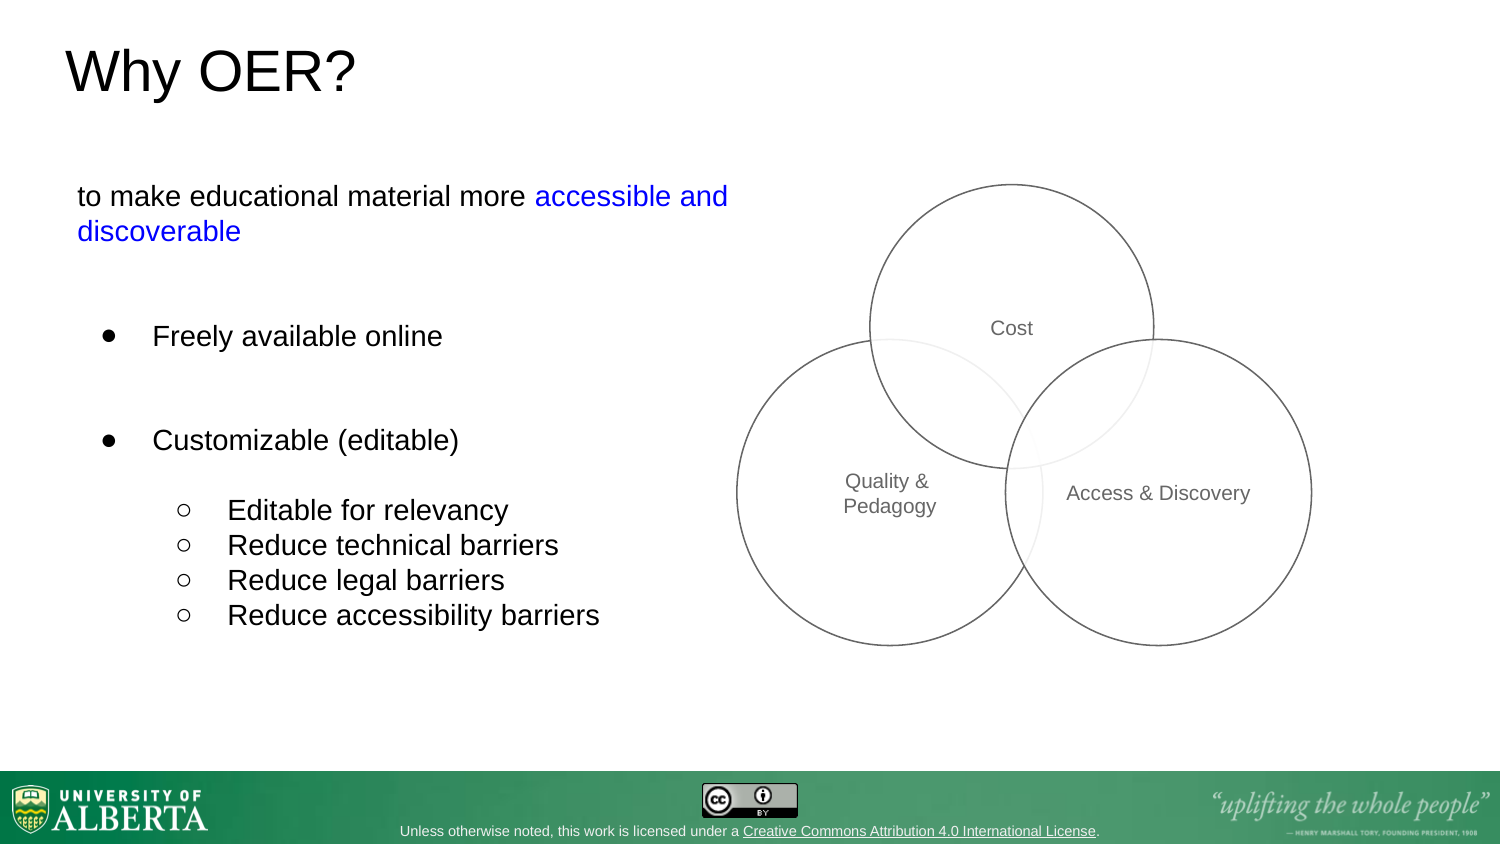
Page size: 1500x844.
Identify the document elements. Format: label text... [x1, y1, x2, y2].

picture [0, 771, 1500, 844]
text_box to make educational material more accessible and discoverable Freely available online Customizable (editable) Editable for relevancy Reduce technical barriers Reduce legal barriers Reduce accessibility barriers [62, 161, 847, 646]
title Why OER? [50, 18, 1449, 113]
text_box Quality & Pedagogy [847, 340, 1024, 646]
text_box Cost [869, 184, 1154, 469]
text_box Access & Discovery [1005, 339, 1312, 646]
